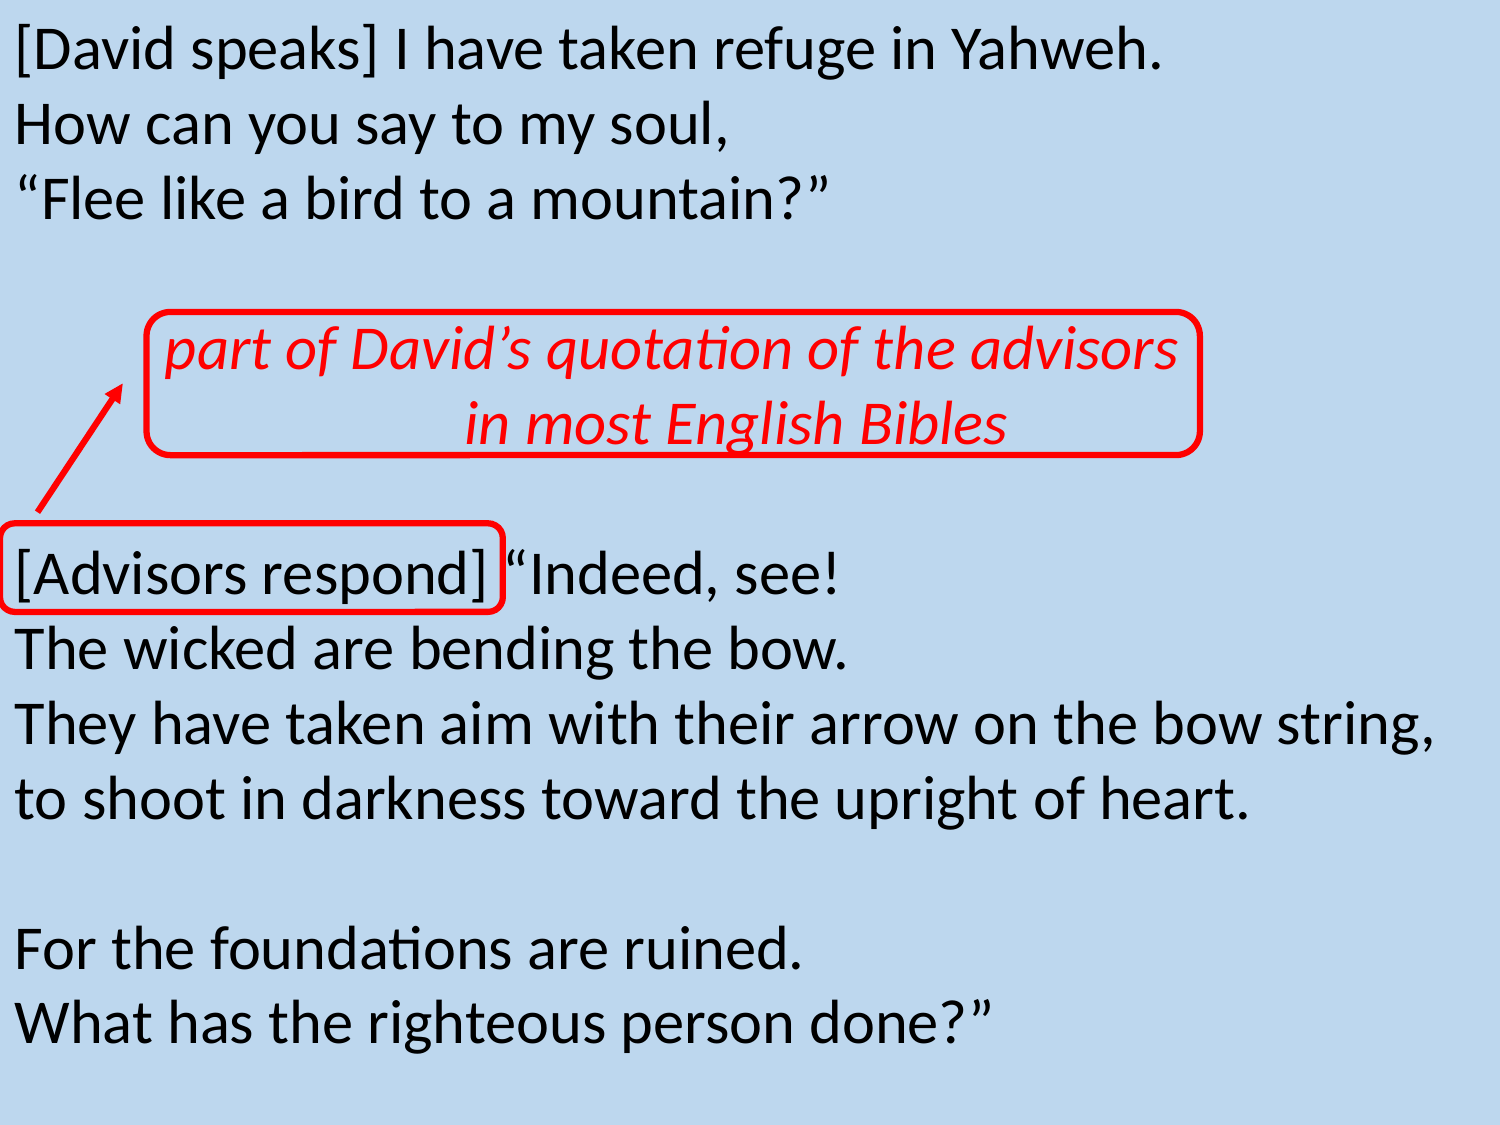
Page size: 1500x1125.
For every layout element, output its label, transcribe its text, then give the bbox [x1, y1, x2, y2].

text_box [37, 383, 123, 513]
text_box [0, 522, 504, 613]
text_box [David speaks] I have taken refuge in Yahweh. How can you say to my soul, “Flee like a bird to a mountain?” part of David’s quotation of the advisors in most English Bibles [Advisors respond] “Indeed, see! The wicked are bending the bow. They have taken aim with their arrow on the bow string, to shoot in darkness toward the upright of heart. For the foundations are ruined. What has the righteous person done?” [0, 0, 1500, 1064]
text_box [145, 310, 1201, 457]
